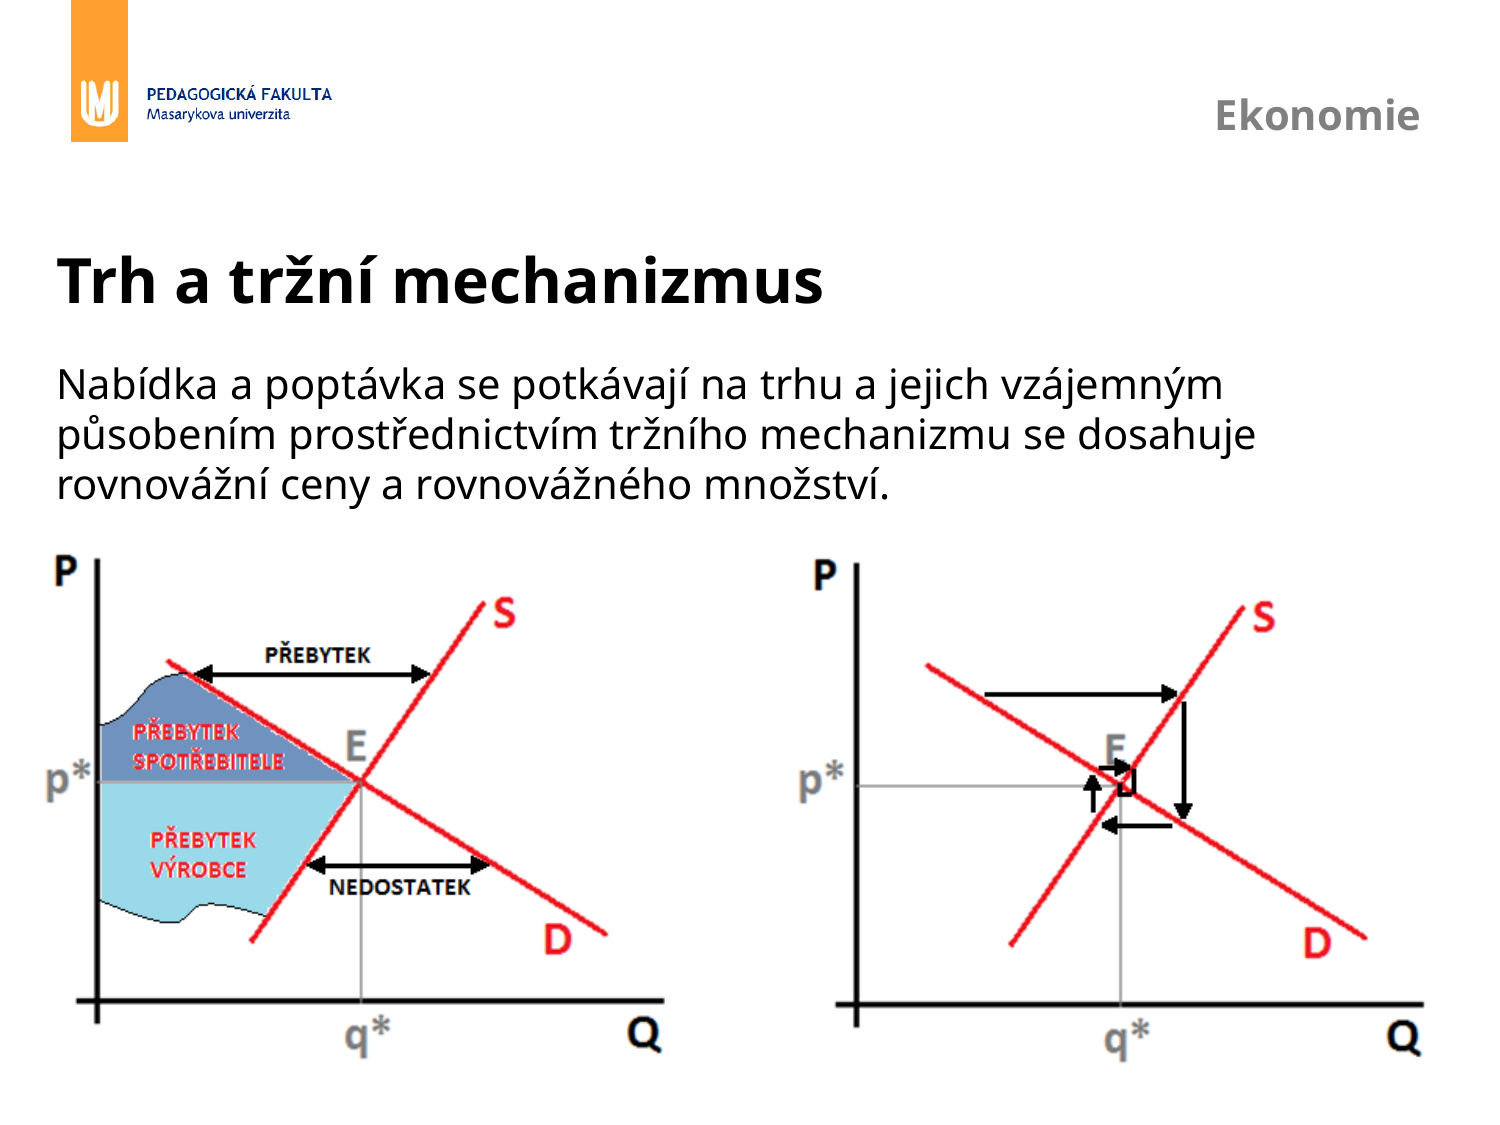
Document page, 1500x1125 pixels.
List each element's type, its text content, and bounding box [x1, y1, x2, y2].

text_box Nabídka a poptávka se potkávají na trhu a jejich vzájemným působením prostřednictvím tržního mechanizmu se dosahuje rovnovážní ceny a rovnovážného množství. [41, 349, 1459, 1083]
picture [794, 550, 1437, 1069]
text_box Ekonomie [491, 30, 1437, 149]
title Trh a tržní mechanizmus [41, 219, 1459, 337]
picture [0, 0, 381, 148]
picture [41, 541, 679, 1066]
